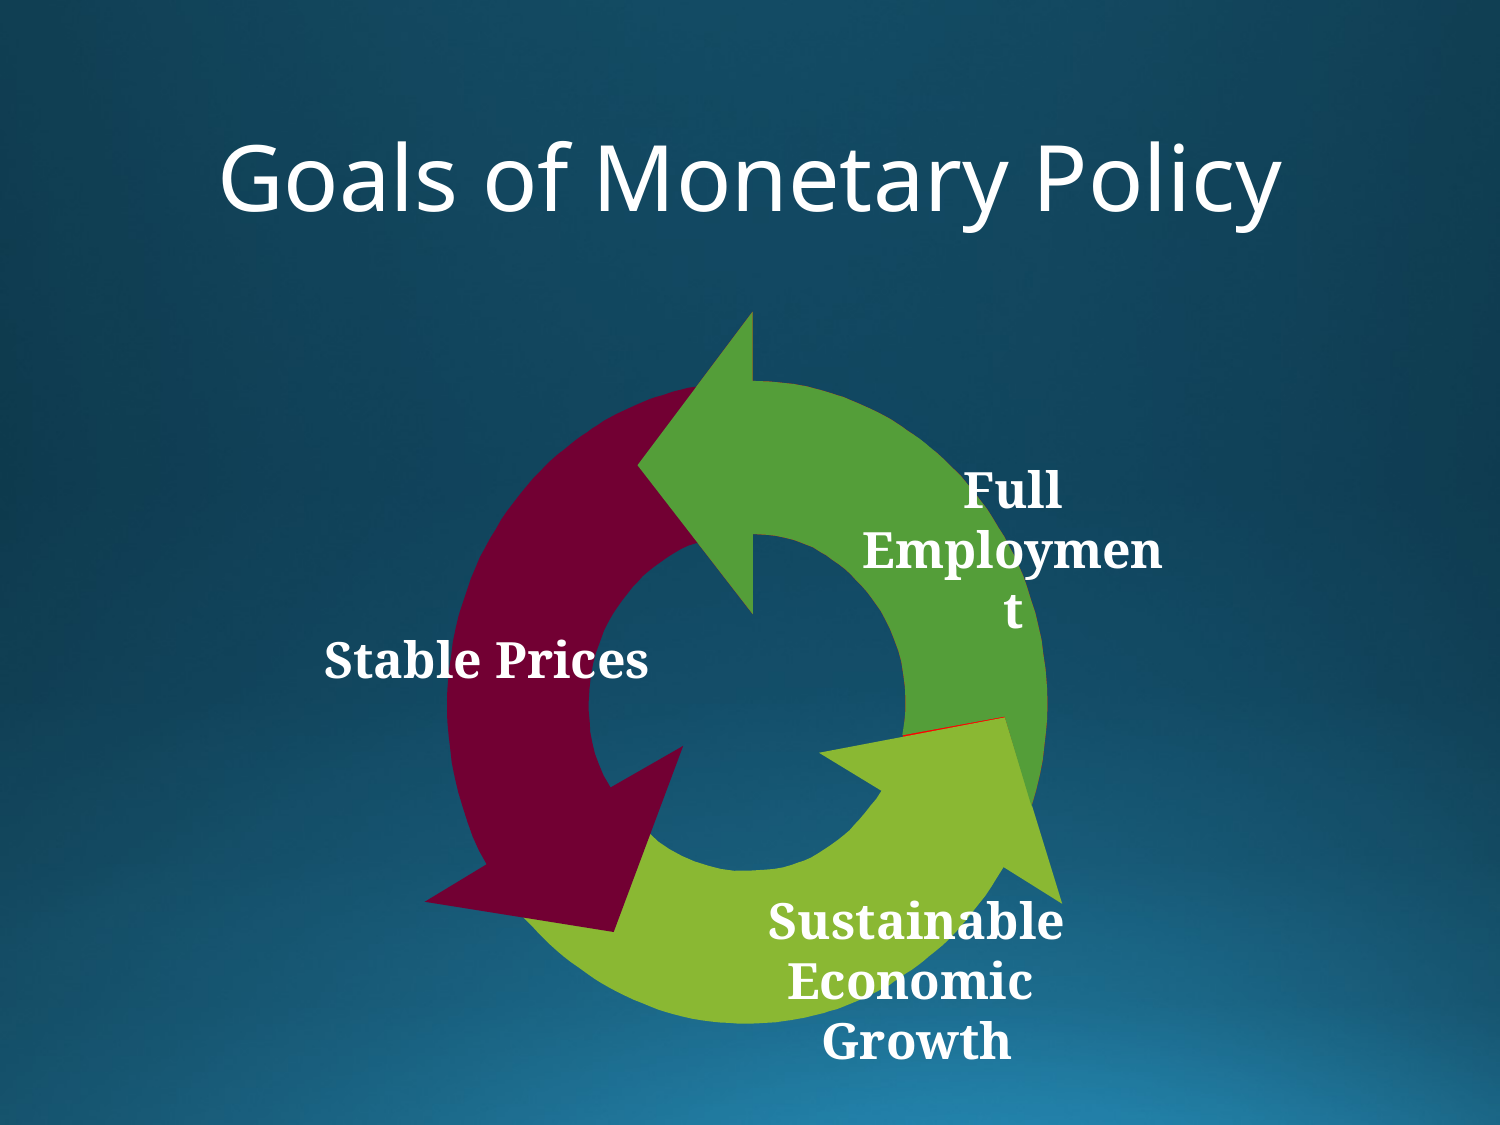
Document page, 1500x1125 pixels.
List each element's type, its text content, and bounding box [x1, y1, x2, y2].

title Goals of Monetary Policy [75, 87, 1425, 275]
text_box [299, 312, 1181, 1025]
picture [0, 0, 1500, 1125]
